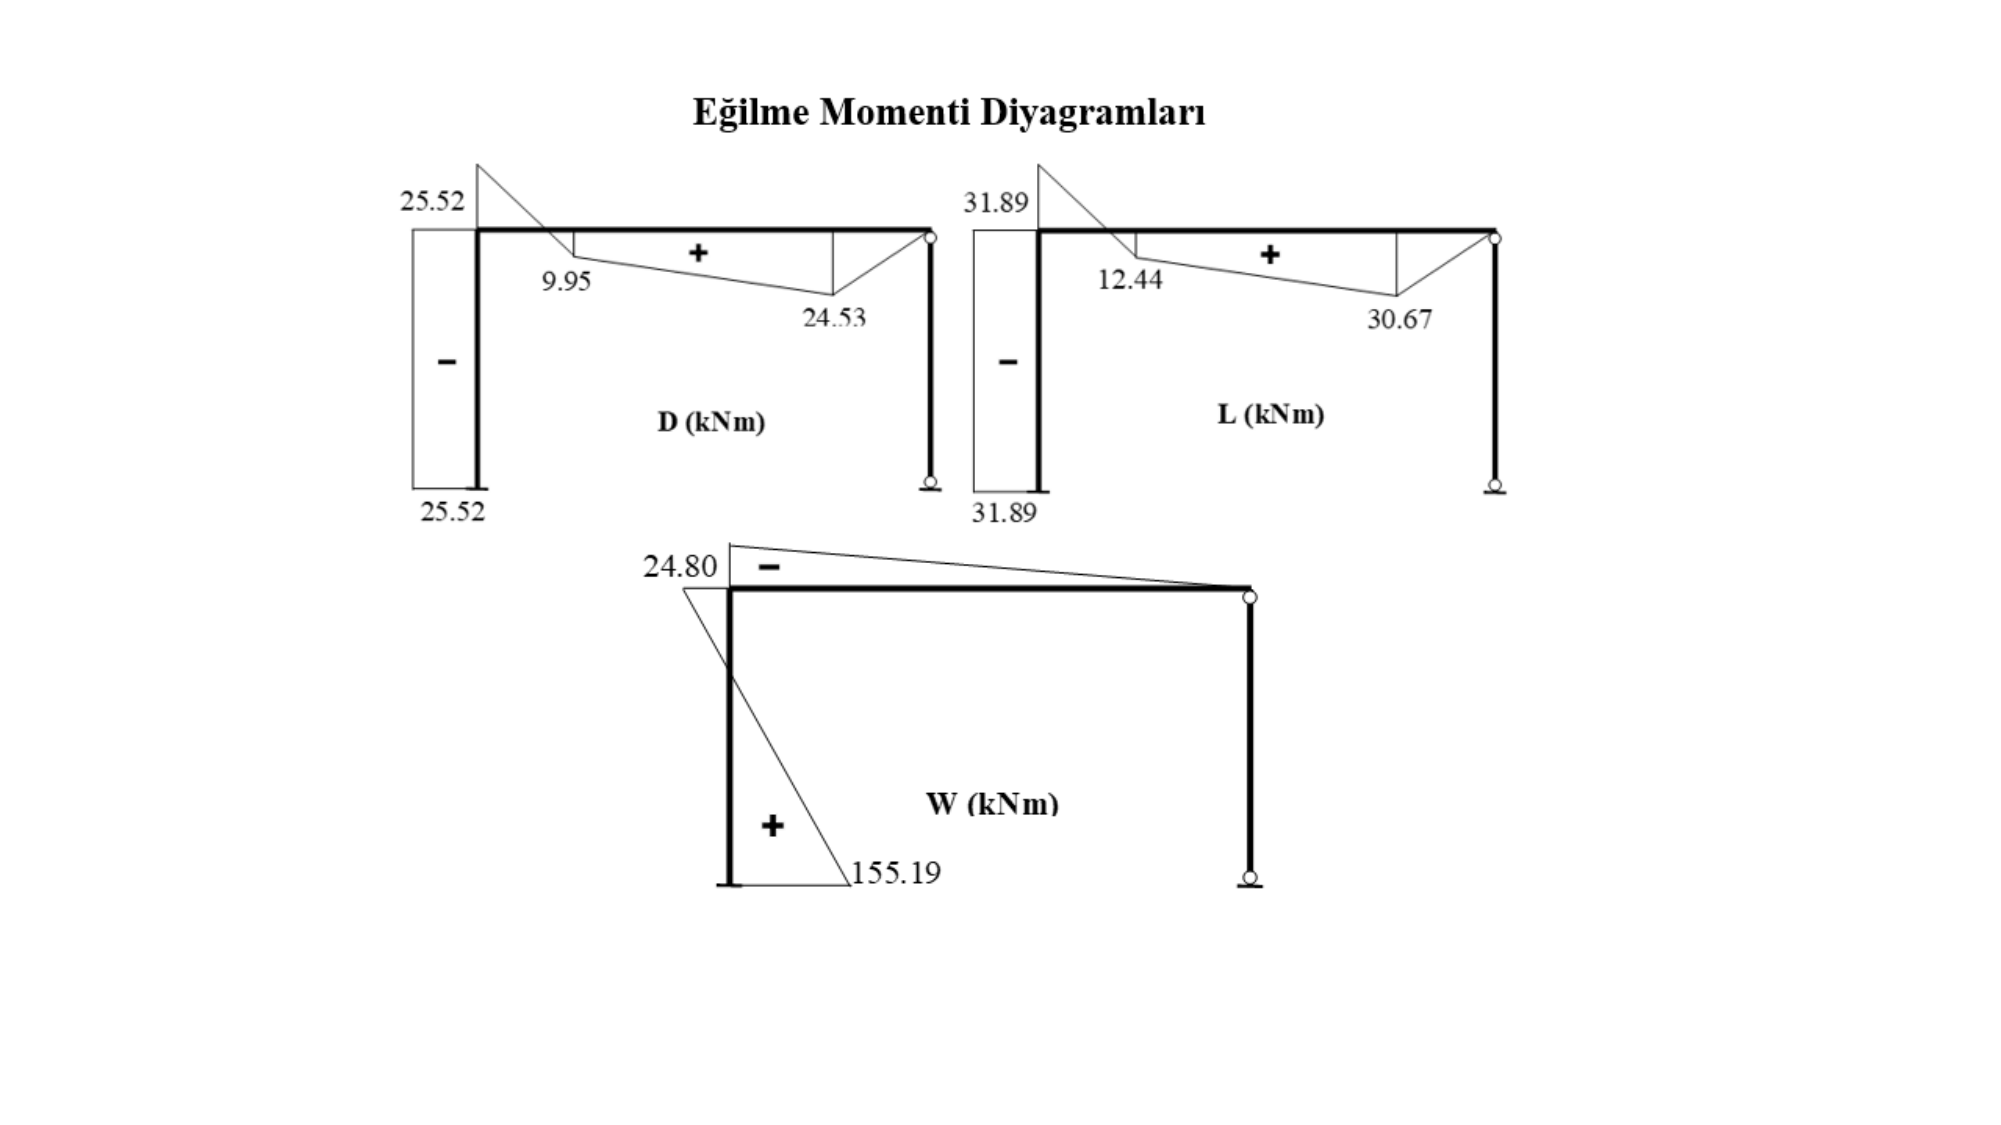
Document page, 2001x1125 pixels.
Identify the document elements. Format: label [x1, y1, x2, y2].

picture [368, 78, 1546, 915]
